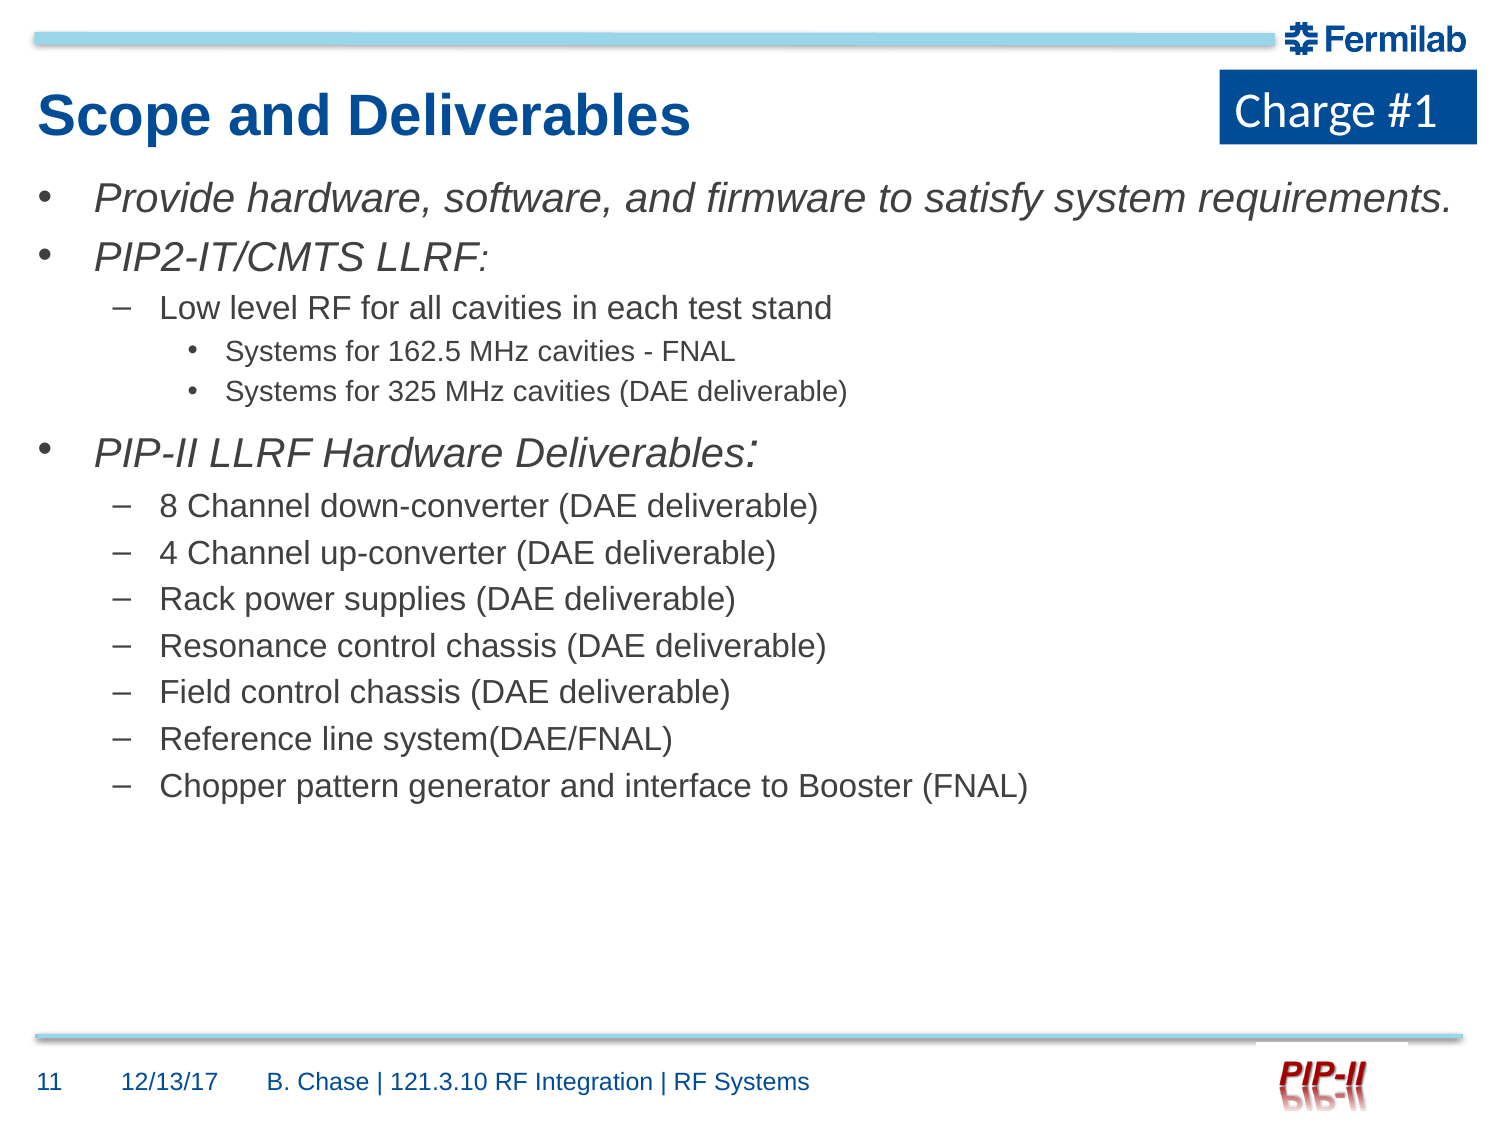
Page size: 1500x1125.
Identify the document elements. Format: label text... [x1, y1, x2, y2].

slide_number 11 [36, 1065, 105, 1105]
title Scope and Deliverables [37, 76, 1463, 147]
picture [1256, 1042, 1408, 1125]
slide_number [120, 1065, 254, 1106]
footer B. Chase | 121.3.10 RF Integration | RF Systems [266, 1065, 1176, 1105]
text_box Charge #1 [1219, 69, 1477, 145]
list Provide hardware, software, and firmware to satisfy system requirements. PIP2-IT/CMTS LLRF: Low level RF for all cavities in each test stand Systems for 162.5 MHz cavities - FNAL Systems for 325 MHz cavities (DAE deliverable) PIP-II LLRF Hardware Deliverables: 8 Channel down-converter (DAE deliverable) 4 Channel up-converter (DAE deliverable) Rack power supplies (DAE deliverable) Resonance control chassis (DAE deliverable) Field control chassis (DAE deliverable) Reference line system(DAE/FNAL) Chopper pattern generator and interface to Booster (FNAL) [37, 171, 1461, 990]
picture [1285, 22, 1466, 55]
